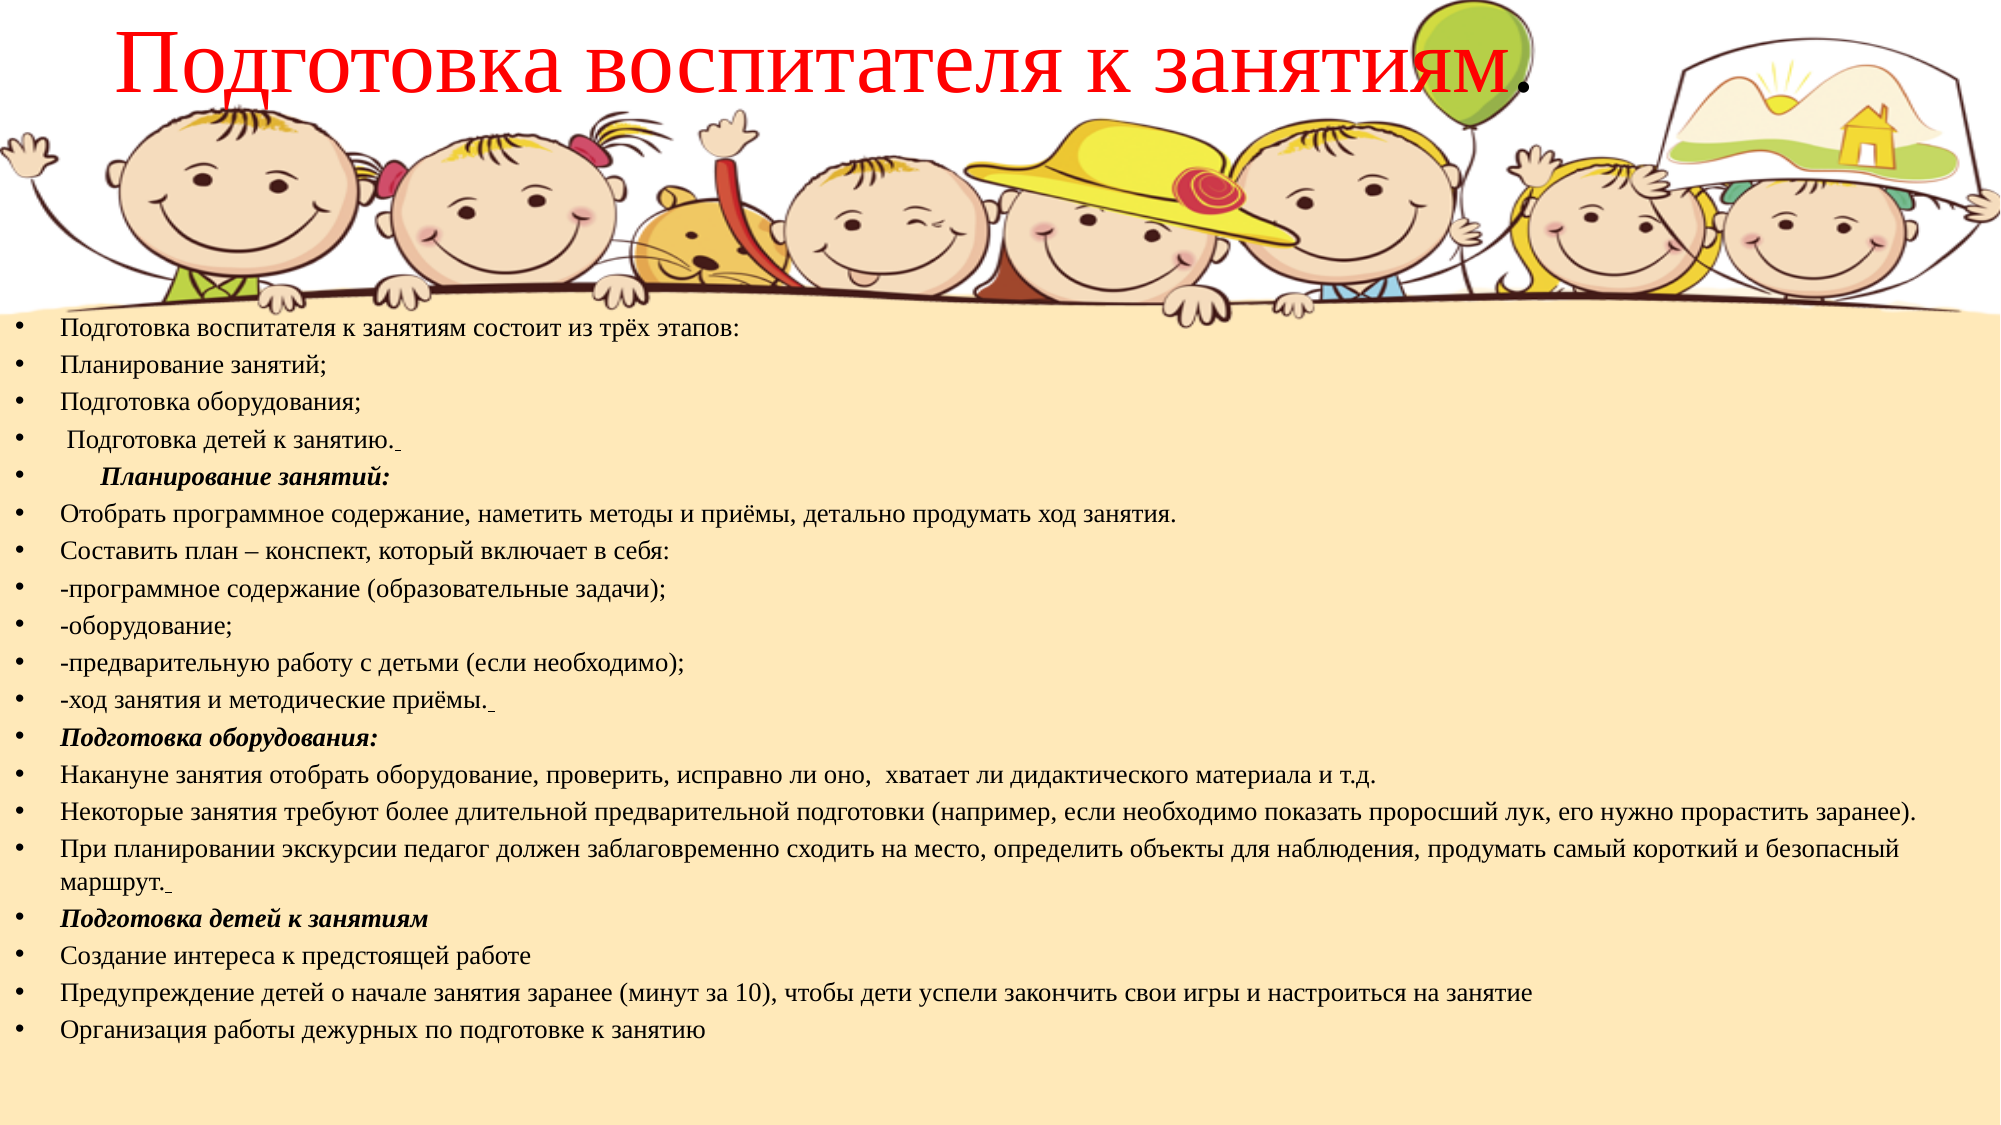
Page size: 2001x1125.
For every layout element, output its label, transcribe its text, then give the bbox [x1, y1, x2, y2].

list Подготовка воспитателя к занятиям состоит из трёх этапов: Планирование занятий; Подготовка оборудования; Подготовка детей к занятию. Планирование занятий: Отобрать программное содержание, наметить методы и приёмы, детально продумать ход занятия. Составить план – конспект, который включает в себя: -программное содержание (образовательные задачи); -оборудование; -предварительную работу с детьми (если необходимо); -ход занятия и методические приёмы. Подготовка оборудования: Накануне занятия отобрать оборудование, проверить, исправно ли оно, хватает ли дидактического материала и т.д. Некоторые занятия требуют более длительной предварительной подготовки (например, если необходимо показать проросший лук, его нужно прорастить заранее). При планировании экскурсии педагог должен заблаговременно сходить на место, определить объекты для наблюдения, продумать самый короткий и безопасный маршрут. Подготовка детей к занятиям Создание интереса к предстоящей работе Предупреждение детей о начале занятия заранее (минут за 10), чтобы дети успели закончить свои игры и настроиться на занятие Организация работы дежурных по подготовке к занятию [0, 301, 2000, 1108]
picture [0, 0, 2001, 1125]
title Подготовка воспитателя к занятиям. [99, 0, 1901, 113]
